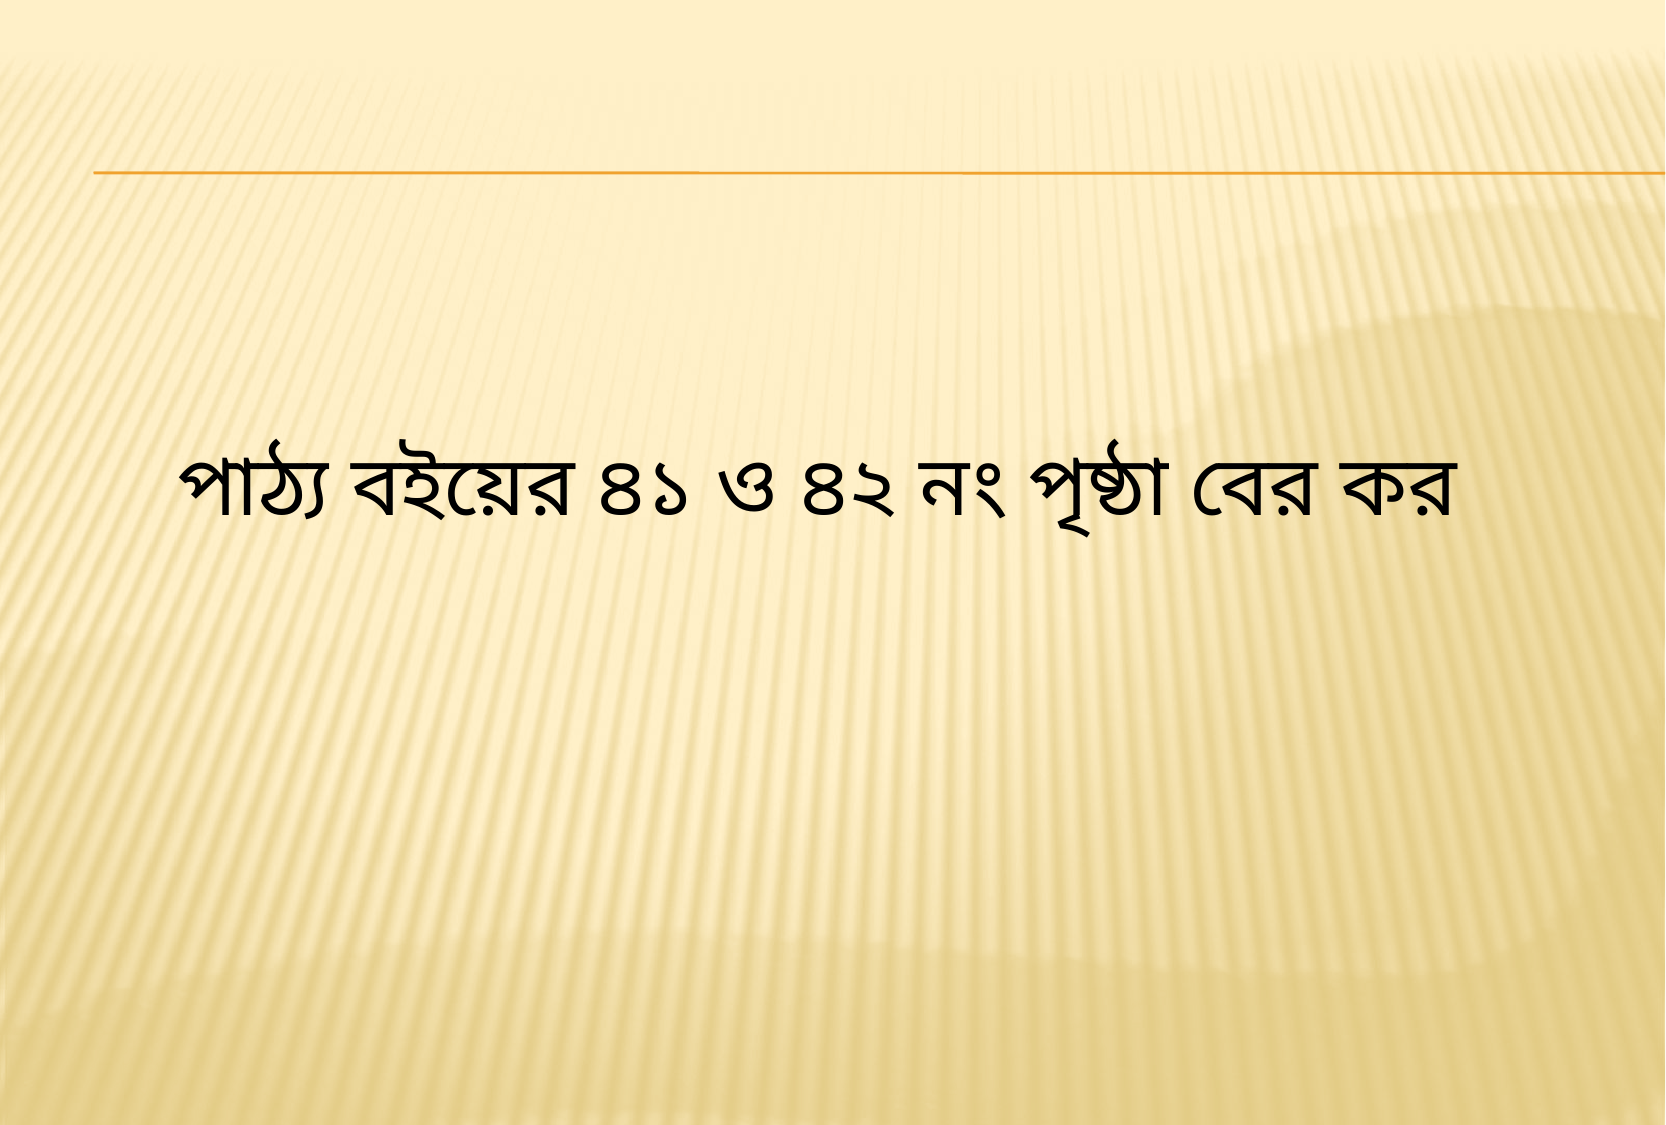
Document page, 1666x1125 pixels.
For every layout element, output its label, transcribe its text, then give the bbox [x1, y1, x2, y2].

text_box পাঠ্য বইয়ের ৪১ ও ৪২ নং পৃষ্ঠা বের কর [95, 425, 1583, 540]
